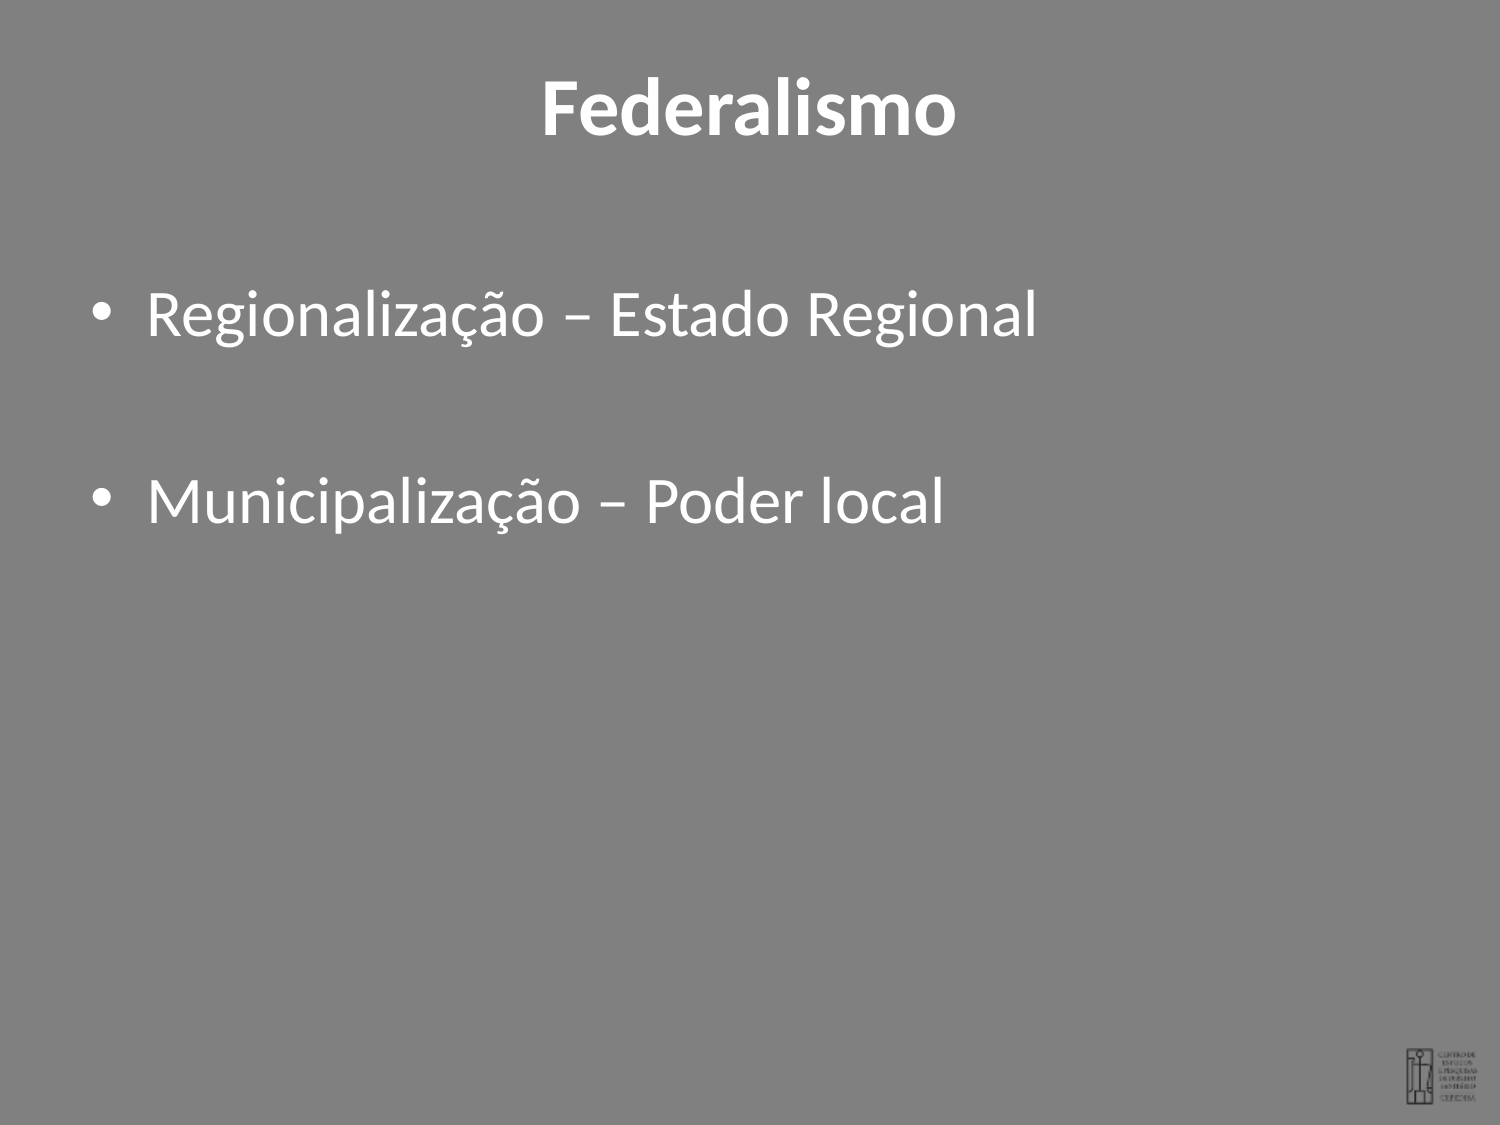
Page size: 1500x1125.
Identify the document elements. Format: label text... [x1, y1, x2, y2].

picture [1400, 1044, 1488, 1109]
title Federalismo [75, 45, 1425, 233]
list Regionalização – Estado Regional Municipalização – Poder local [75, 262, 1425, 1005]
